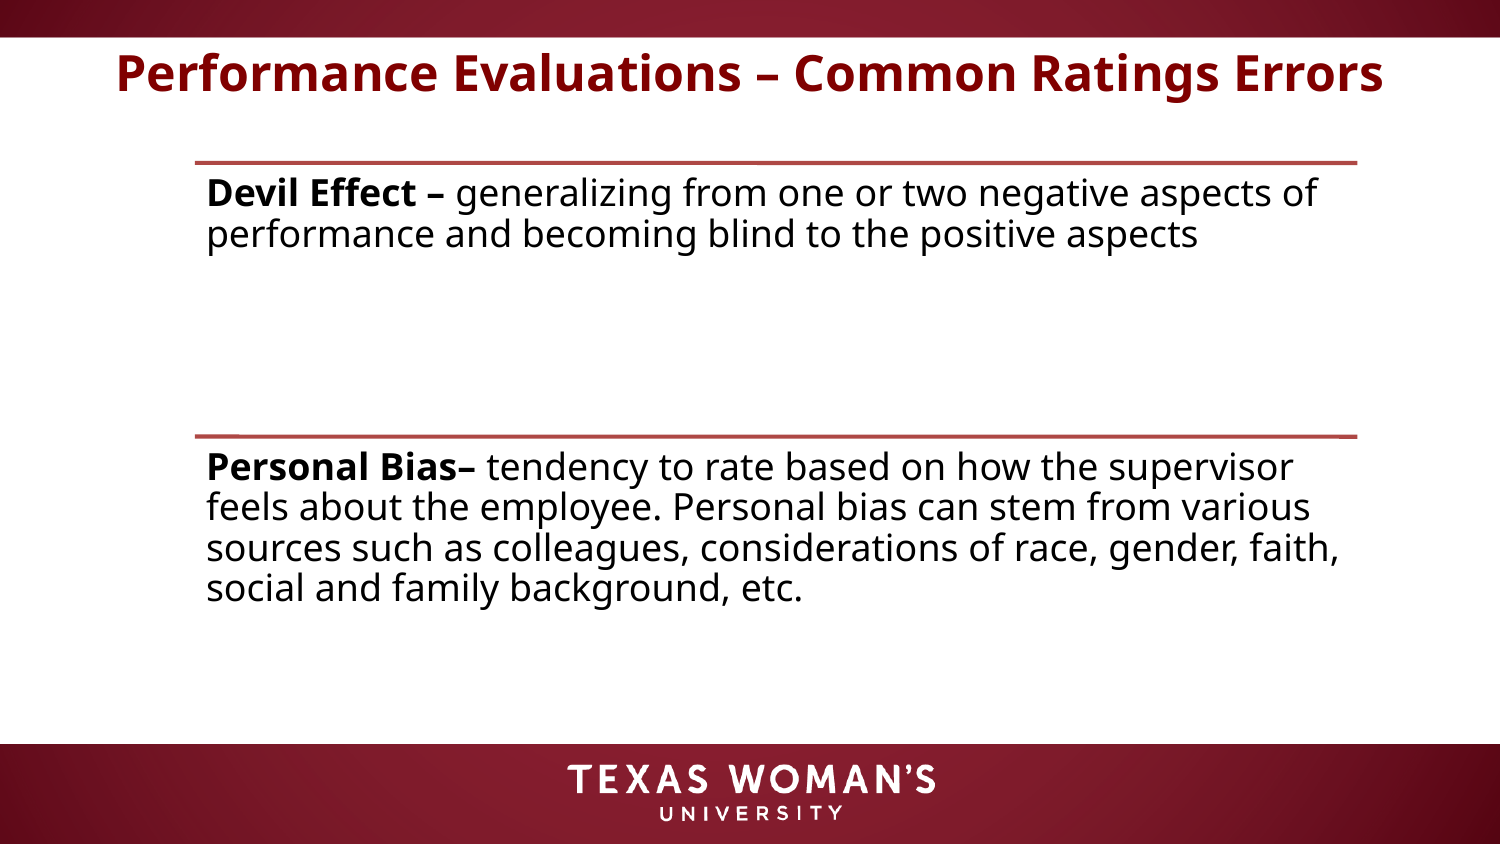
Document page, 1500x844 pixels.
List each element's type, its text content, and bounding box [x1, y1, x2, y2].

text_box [194, 162, 1358, 711]
picture [0, 0, 1500, 844]
title Performance Evaluations – Common Ratings Errors [75, 33, 1425, 175]
